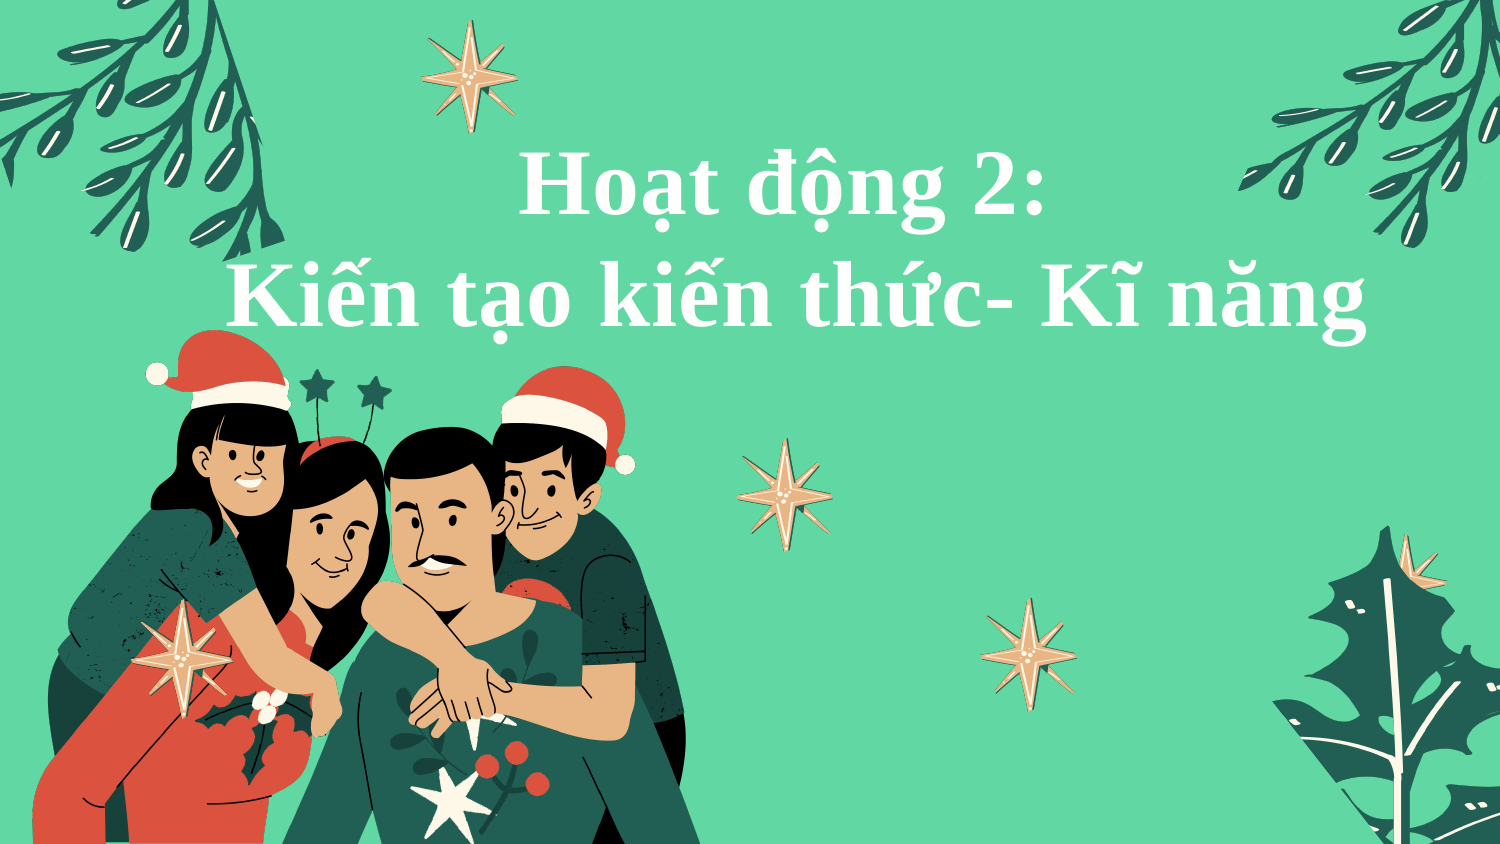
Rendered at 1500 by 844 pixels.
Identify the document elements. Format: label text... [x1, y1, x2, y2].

text_box [967, 590, 1089, 721]
text_box [723, 431, 845, 561]
text_box [117, 592, 246, 727]
text_box [1230, 525, 1500, 844]
text_box [32, 329, 703, 844]
text_box [1394, 528, 1457, 592]
text_box Hoạt động 2: Kiến tạo kiến thức- Kĩ năng [165, 120, 1430, 346]
text_box [408, 12, 530, 143]
text_box [1225, 0, 1500, 306]
text_box [0, 0, 294, 318]
